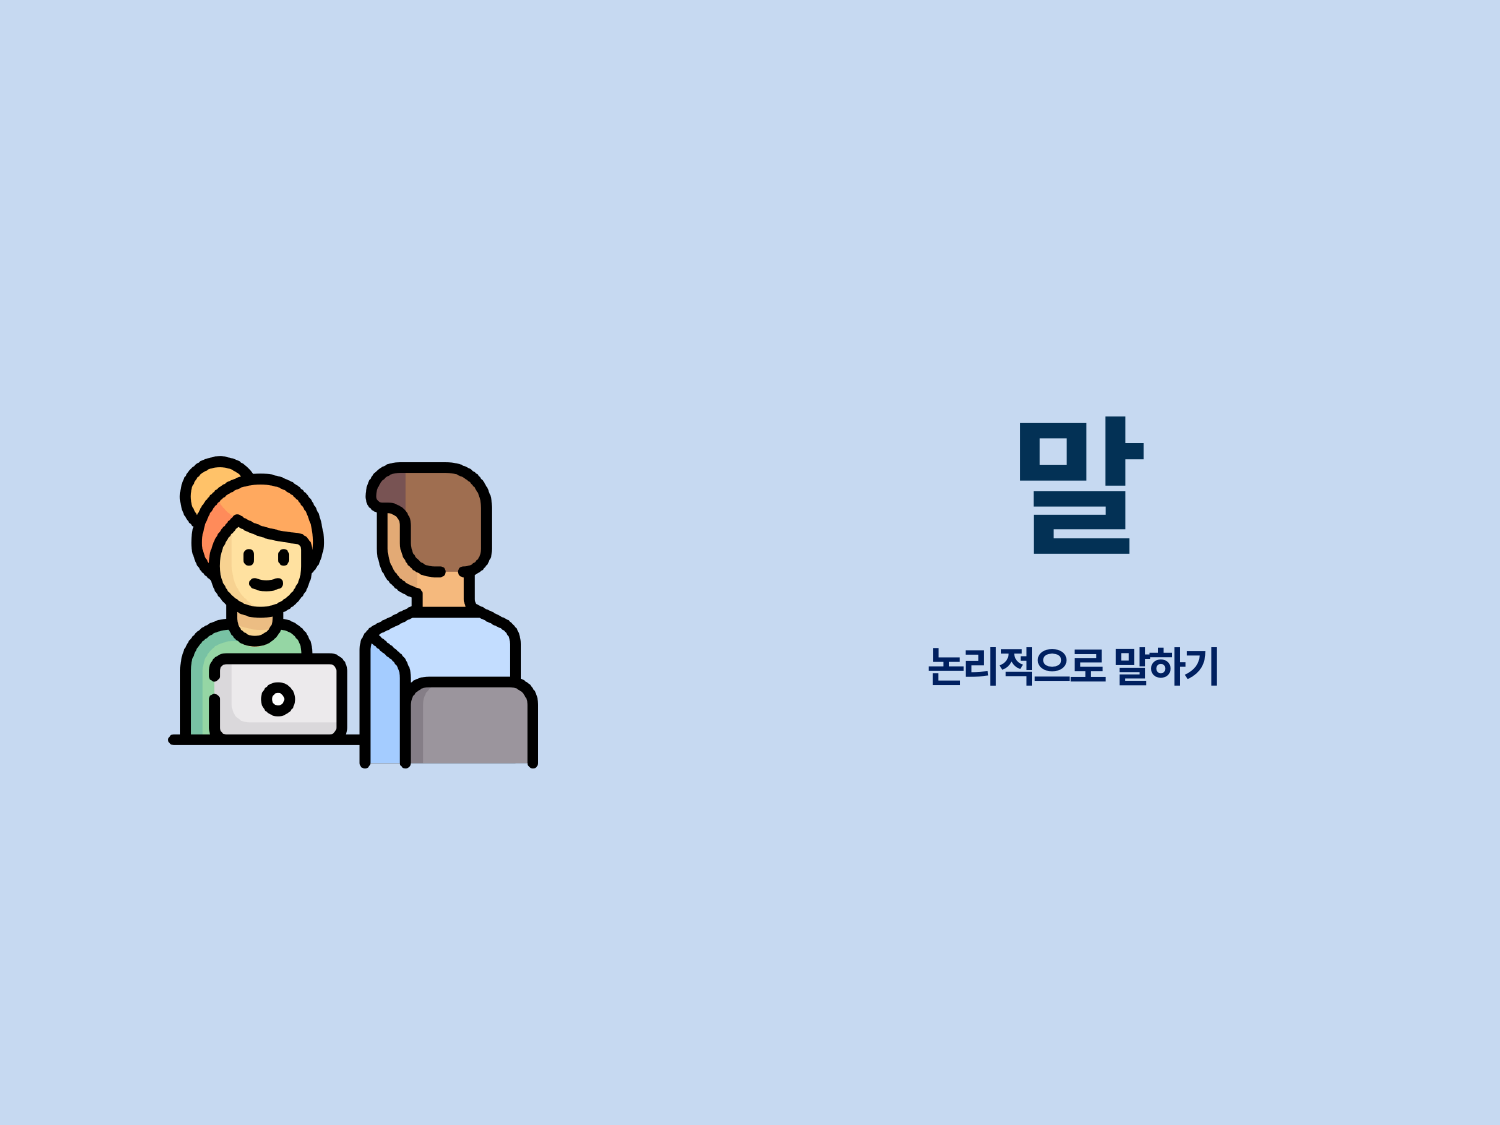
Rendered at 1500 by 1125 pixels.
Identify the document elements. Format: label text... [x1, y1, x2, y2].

text_box 논리적으로 말하기 [690, 633, 1459, 699]
text_box 말 [875, 385, 1164, 580]
picture [168, 427, 538, 797]
